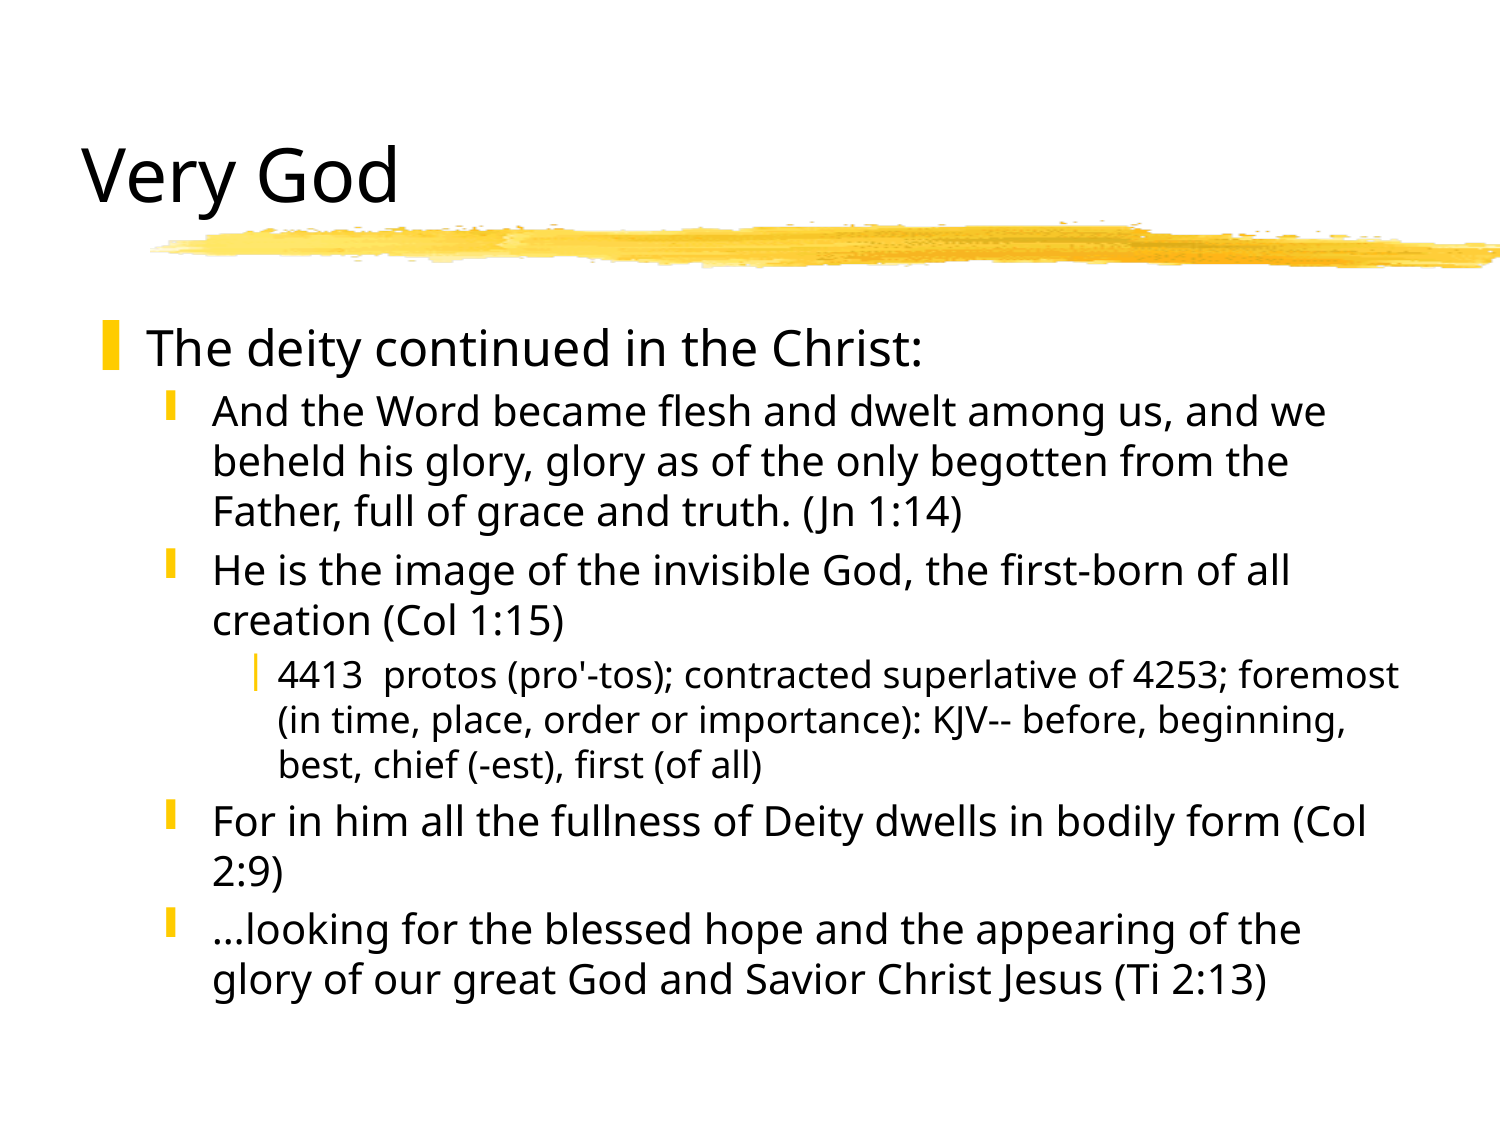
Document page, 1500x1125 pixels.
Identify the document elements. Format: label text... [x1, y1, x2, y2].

picture [150, 215, 1500, 279]
title Very God [66, 37, 1342, 225]
list The deity continued in the Christ: And the Word became flesh and dwelt among us, and we beheld his glory, glory as of the only begotten from the Father, full of grace and truth. (Jn 1:14) He is the image of the invisible God, the first-born of all creation (Col 1:15) 4413 protos (pro'-tos); contracted superlative of 4253; foremost (in time, place, order or importance): KJV-- before, beginning, best, chief (-est), first (of all) For in him all the fullness of Deity dwells in bodily form (Col 2:9) …looking for the blessed hope and the appearing of the glory of our great God and Savior Christ Jesus (Ti 2:13) [75, 309, 1417, 994]
